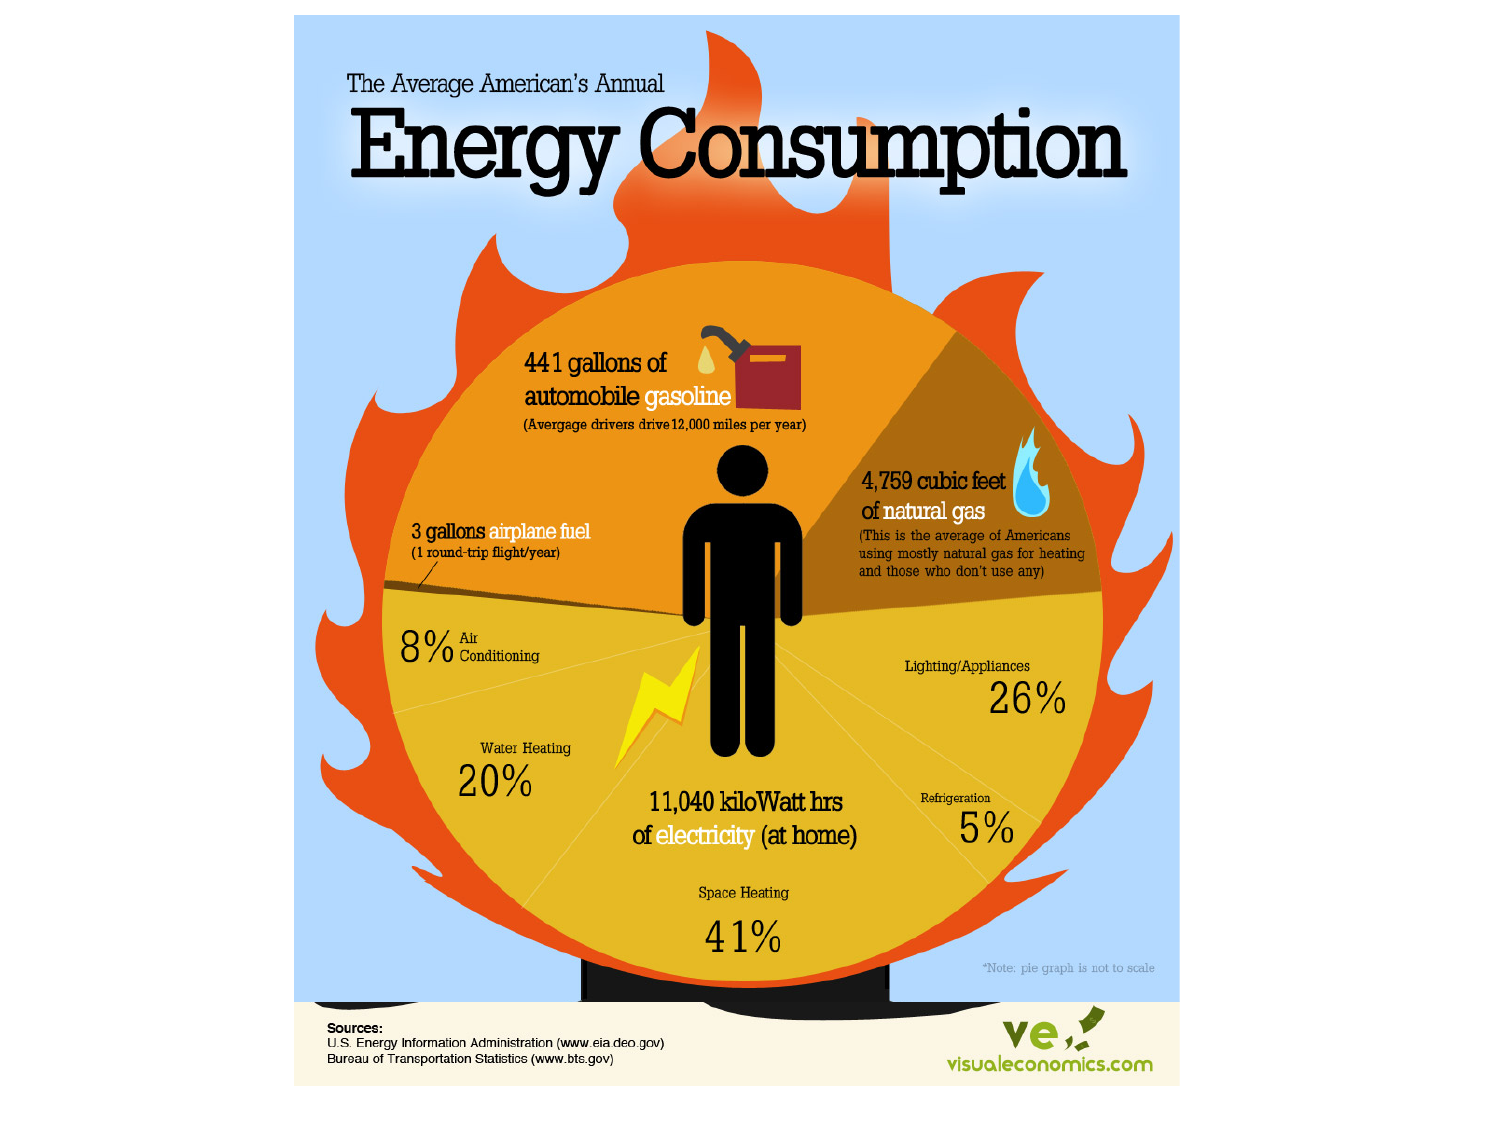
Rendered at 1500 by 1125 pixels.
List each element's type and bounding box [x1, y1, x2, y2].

picture [293, 15, 1180, 1086]
